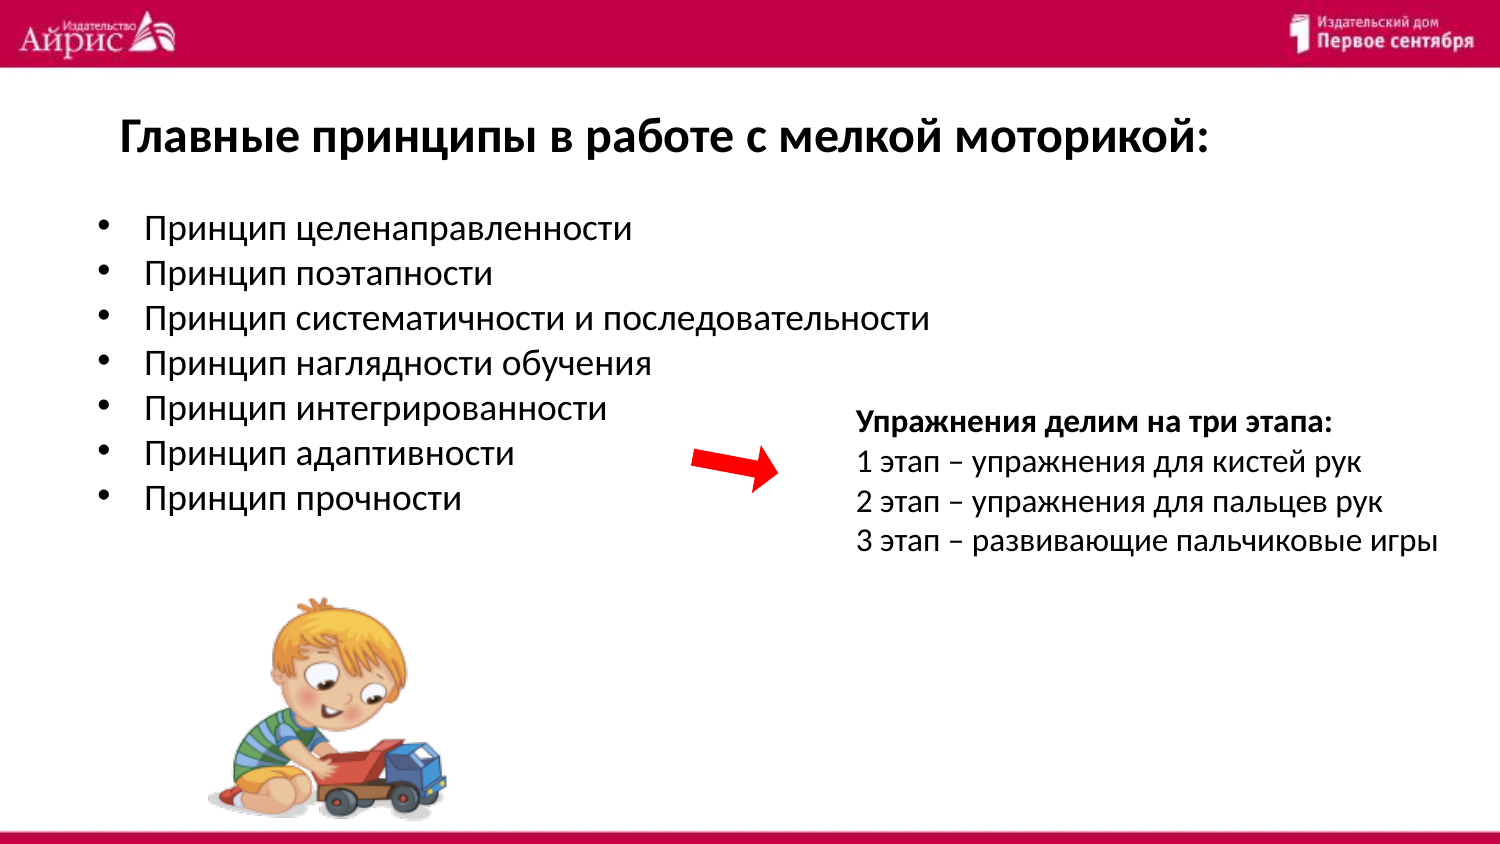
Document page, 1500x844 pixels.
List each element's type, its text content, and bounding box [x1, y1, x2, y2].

picture [0, 0, 1500, 844]
text_box [688, 443, 781, 495]
text_box Принцип целенаправленности Принцип поэтапности Принцип систематичности и последовательности Принцип наглядности обучения Принцип интегрированности Принцип адаптивности Принцип прочности [82, 195, 946, 575]
text_box Упражнения делим на три этапа: 1 этап – упражнения для кистей рук 2 этап – упражнения для пальцев рук 3 этап – развивающие пальчиковые игры [841, 391, 1455, 566]
text_box Главные принципы в работе с мелкой моторикой: [105, 95, 1226, 170]
